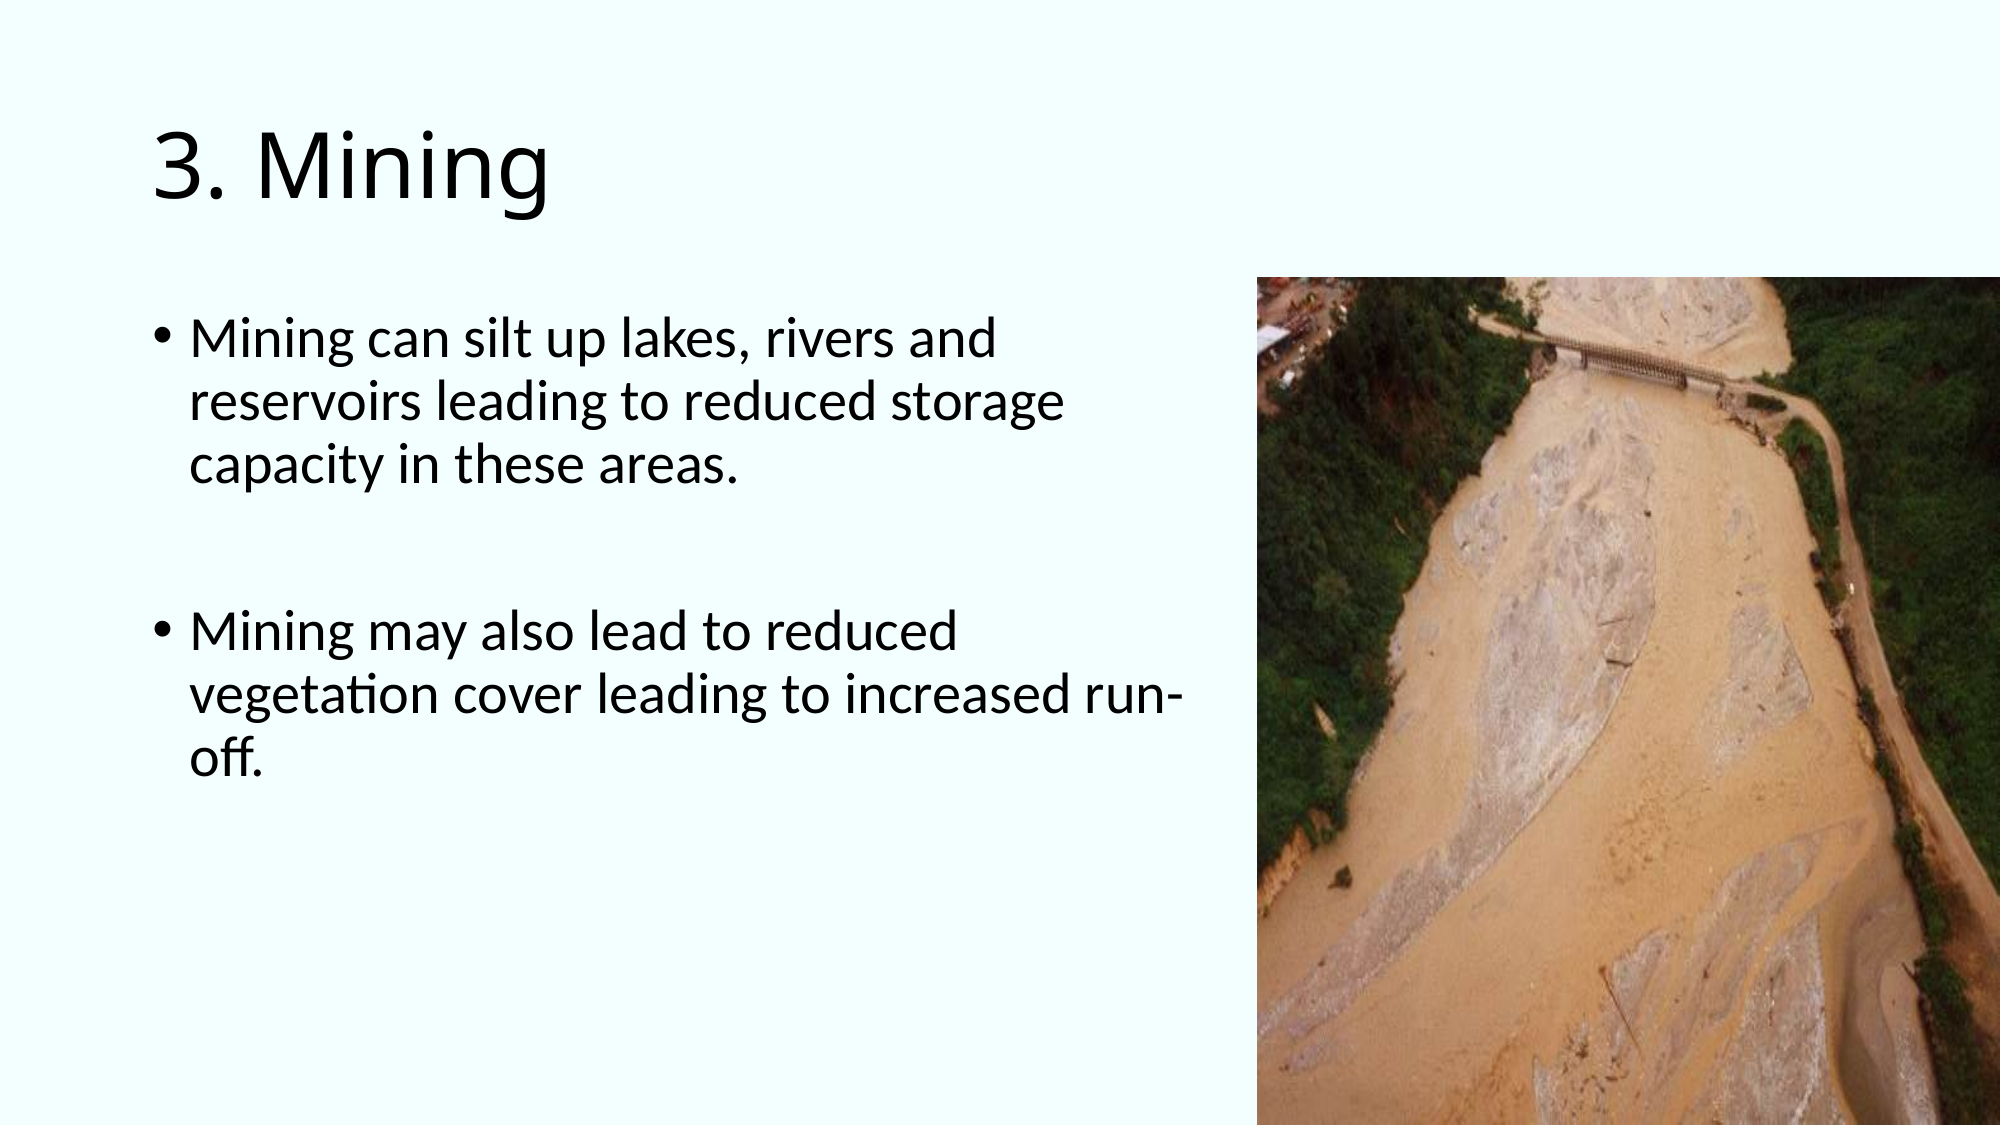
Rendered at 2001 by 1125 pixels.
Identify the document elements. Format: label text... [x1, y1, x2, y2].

title 3. Mining [137, 59, 1863, 278]
list Mining can silt up lakes, rivers and reservoirs leading to reduced storage capacity in these areas. Mining may also lead to reduced vegetation cover leading to increased run-off. [137, 299, 1217, 1014]
picture [1257, 277, 2000, 1125]
